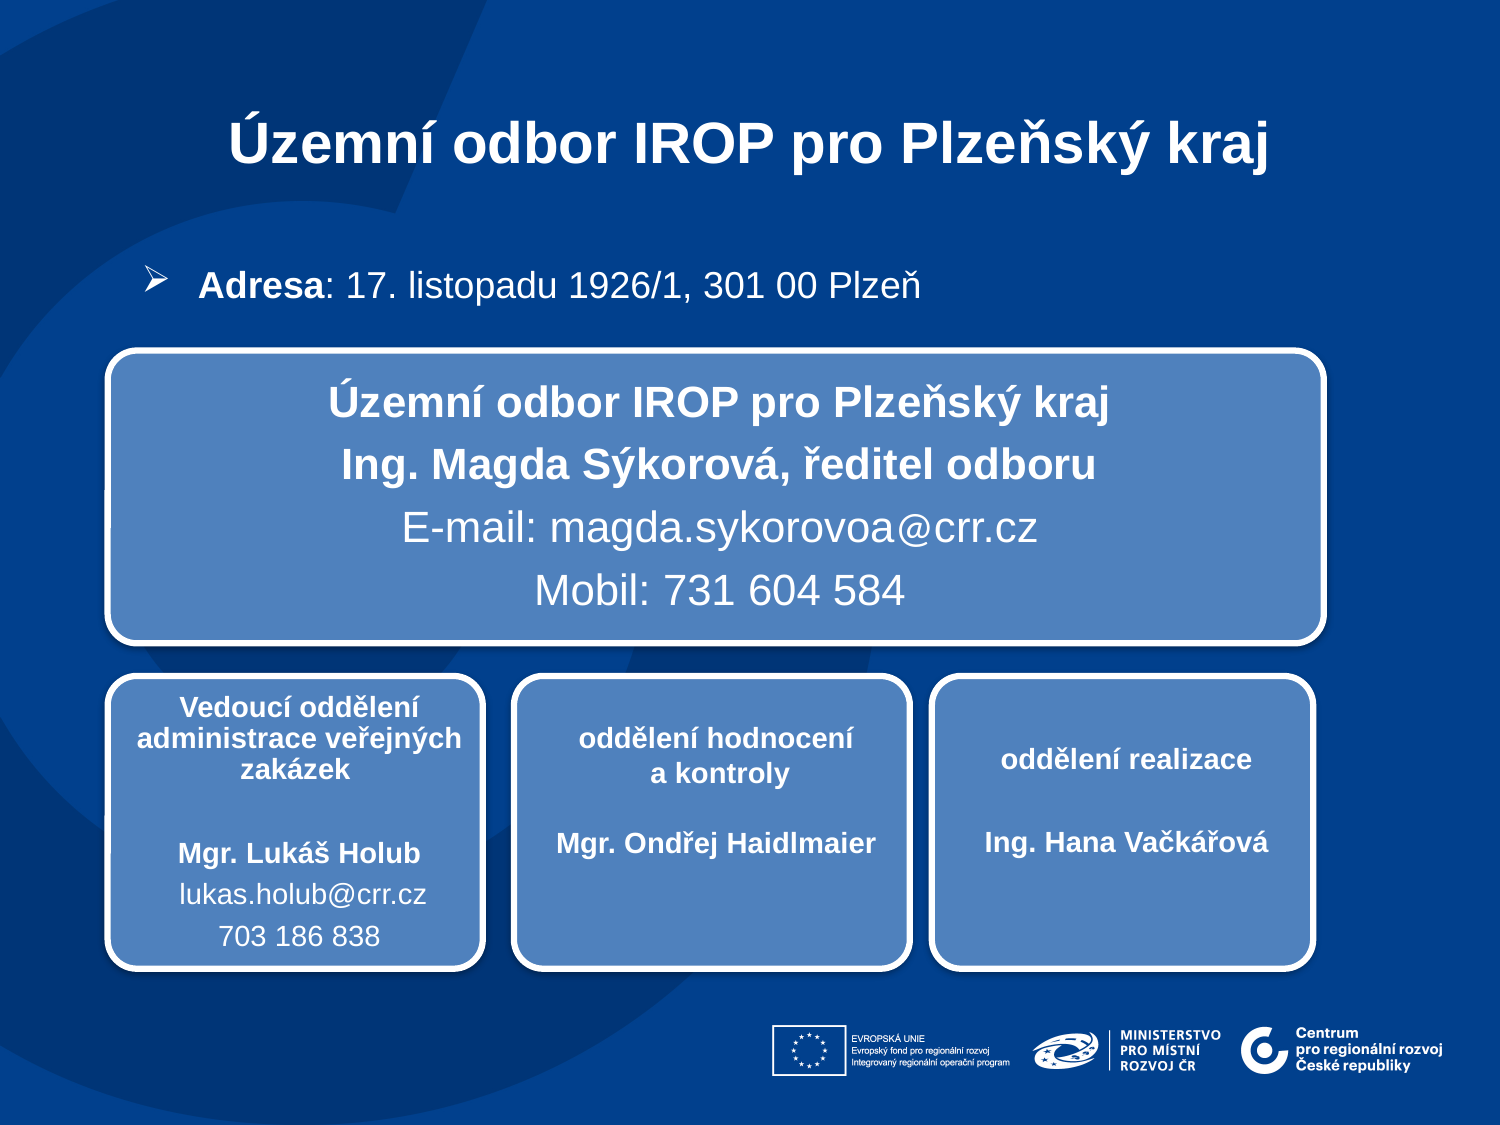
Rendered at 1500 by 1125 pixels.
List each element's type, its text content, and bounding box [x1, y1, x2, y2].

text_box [107, 350, 1326, 969]
picture [0, 0, 1500, 1125]
text_box Územní odbor IROP pro Plzeňský kraj [82, 98, 1418, 183]
text_box Adresa: 17. listopadu 1926/1, 301 00 Plzeň [126, 254, 1442, 314]
